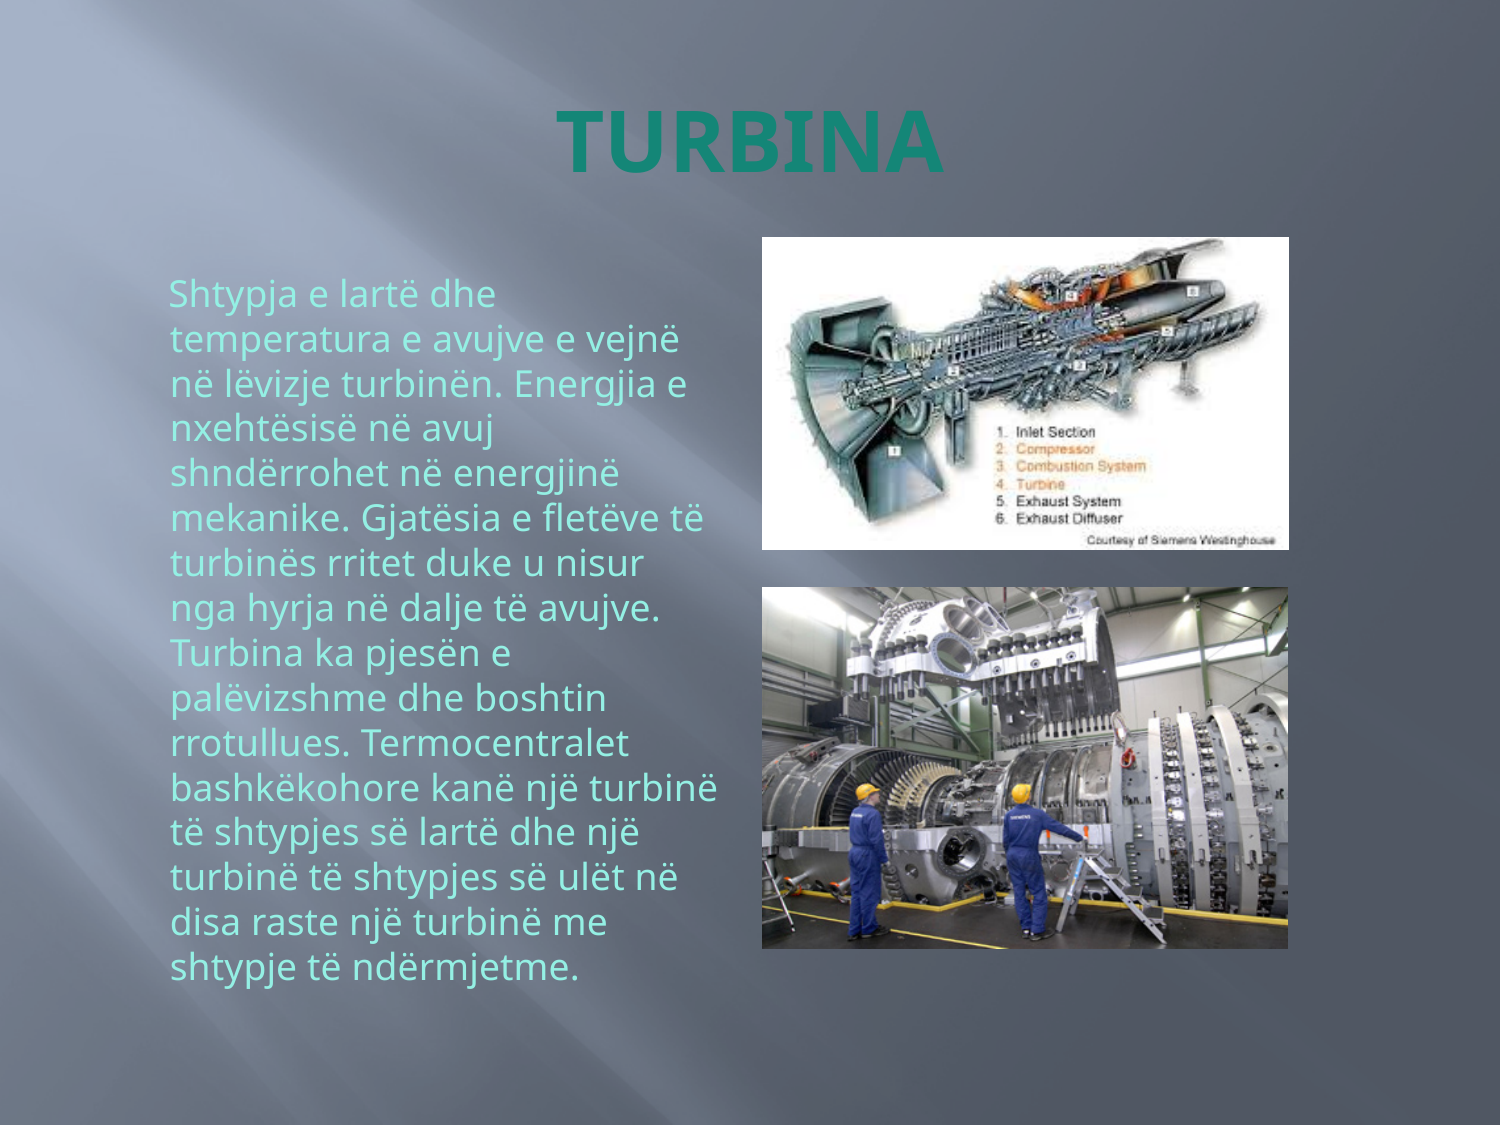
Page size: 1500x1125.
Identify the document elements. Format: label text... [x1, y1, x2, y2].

picture [762, 587, 1288, 949]
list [762, 237, 1289, 551]
list Shtypja e lartë dhe temperatura e avujve e vejnë në lëvizje turbinën. Energjia e nxehtësisë në avuj shndërrohet në energjinë mekanike. Gjatësia e fletëve të turbinës rritet duke u nisur nga hyrja në dalje të avujve. Turbina ka pjesën e palëvizshme dhe boshtin rrotullues. Termocentralet bashkëkohore kanë një turbinë të shtypjes së lartë dhe një turbinë të shtypjes së ulët në disa raste një turbinë me shtypje të ndërmjetme. [75, 262, 738, 1005]
title TURBINA [75, 45, 1425, 233]
